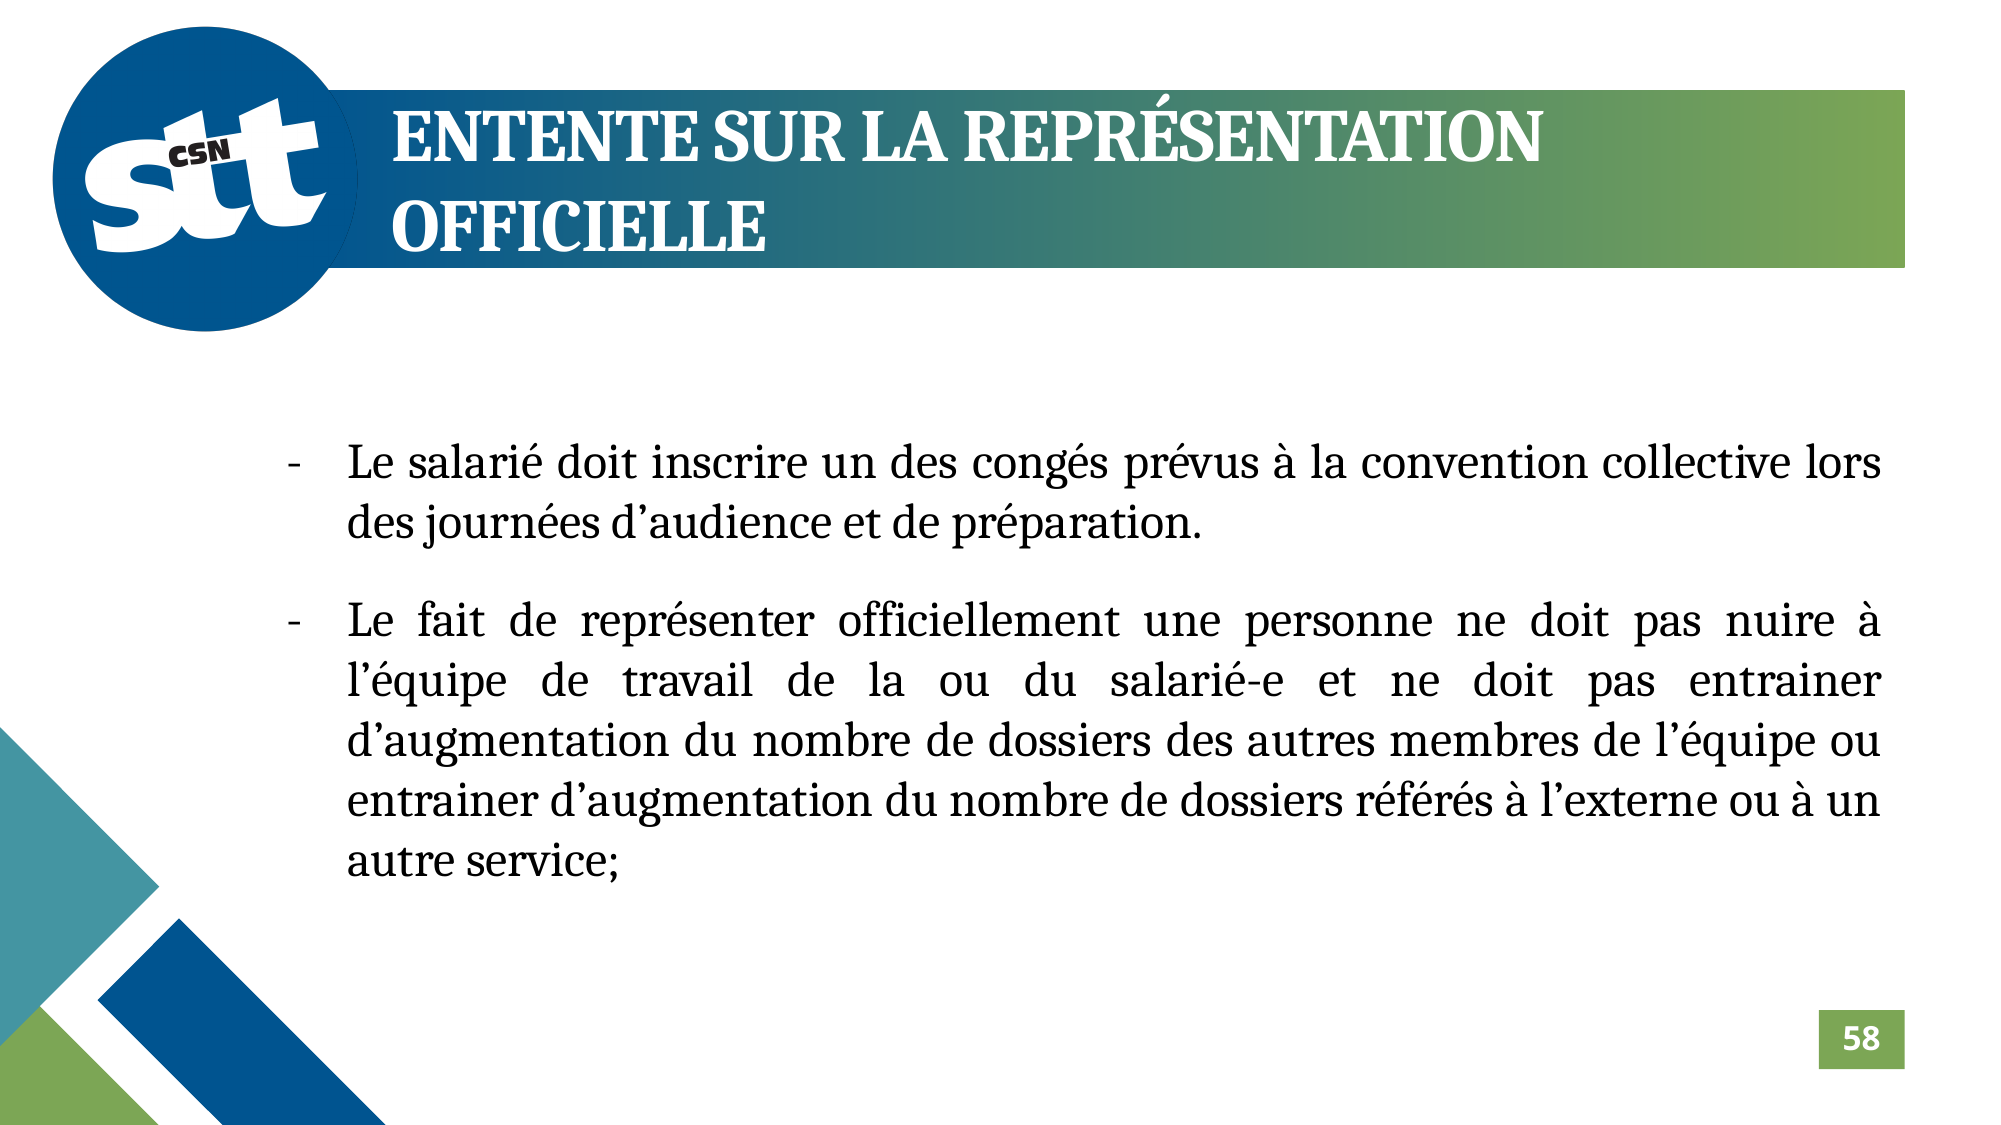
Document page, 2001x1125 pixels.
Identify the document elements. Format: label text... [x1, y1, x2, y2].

text_box - Le salarié doit inscrire un des congés prévus à la convention collective lors des journées d’audience et de préparation. - Le fait de représenter officiellement une personne ne doit pas nuire à l’équipe de travail de la ou du salarié-e et ne doit pas entrainer d’augmentation du nombre de dossiers des autres membres de l’équipe ou entrainer d’augmentation du nombre de dossiers référés à l’externe ou à un autre service; [199, 421, 1898, 894]
slide_number 58 [1818, 1010, 1905, 1070]
picture [50, 24, 360, 334]
text_box ENTENTE SUR LA REPRÉSENTATION OFFICIELLE [377, 79, 1720, 274]
